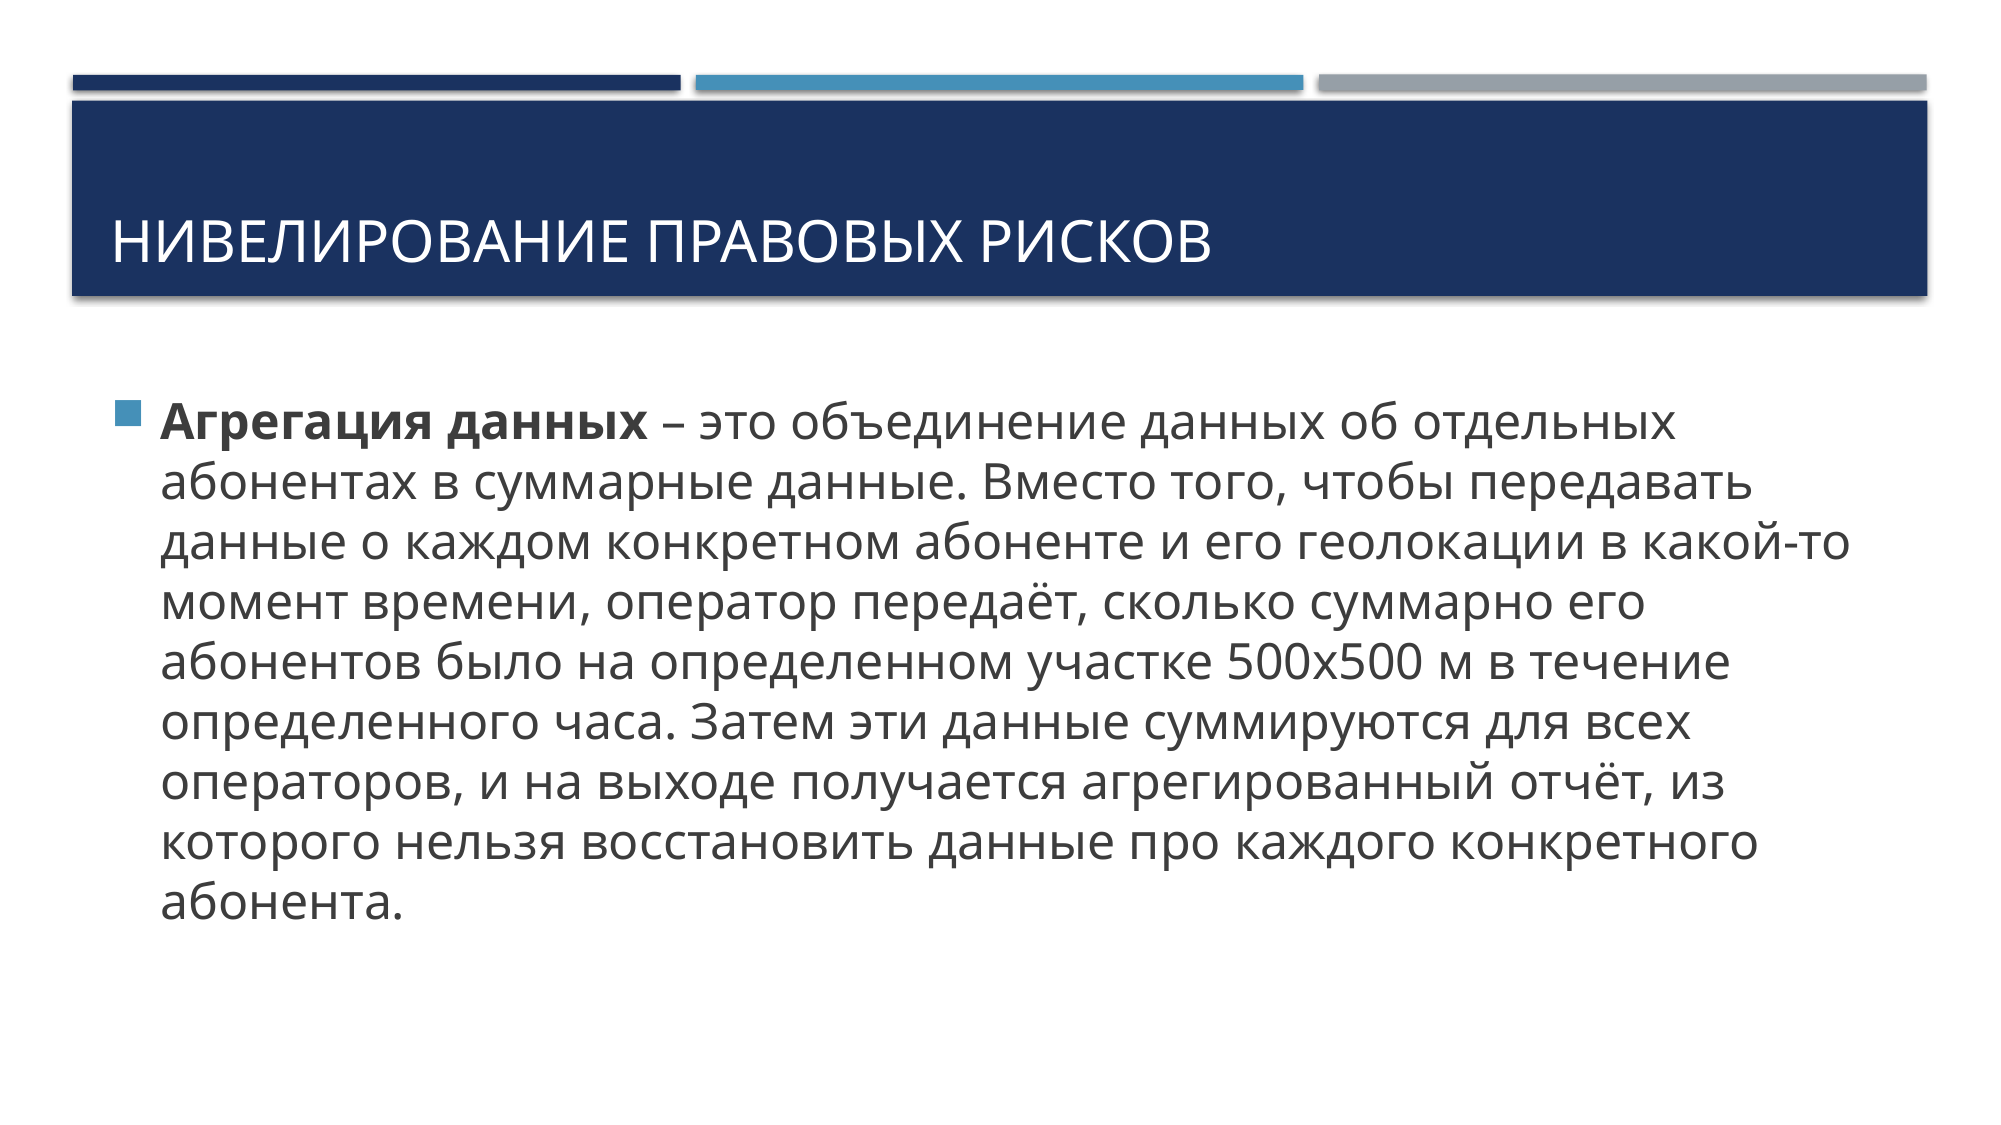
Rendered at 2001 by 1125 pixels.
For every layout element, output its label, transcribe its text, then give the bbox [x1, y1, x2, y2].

list Агрегация данных – это объединение данных об отдельных абонентах в суммарные данные. Вместо того, чтобы передавать данные о каждом конкретном абоненте и его геолокации в какой-то момент времени, оператор передаёт, сколько суммарно его абонентов было на определенном участке 500х500 м в течение определенного часа. Затем эти данные суммируются для всех операторов, и на выходе получается агрегированный отчёт, из которого нельзя восстановить данные про каждого конкретного абонента. [95, 357, 1905, 962]
title Нивелирование правовых рисков [95, 115, 1905, 282]
